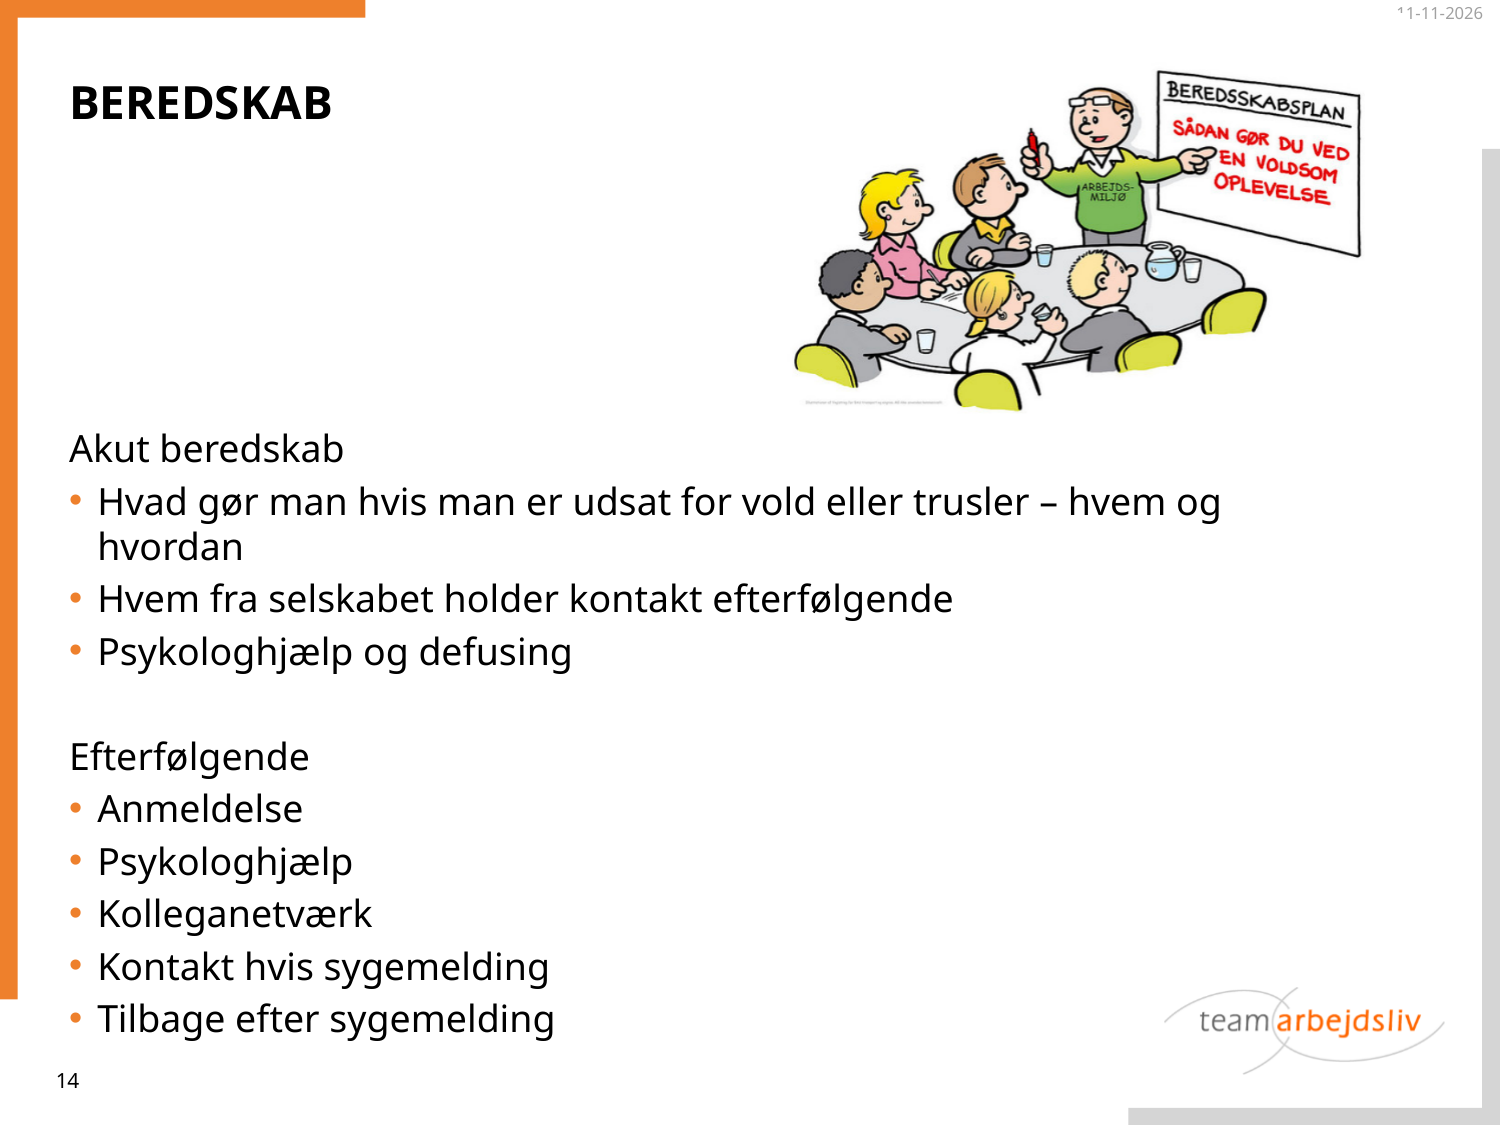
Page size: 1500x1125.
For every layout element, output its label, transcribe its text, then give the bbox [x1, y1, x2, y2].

picture [1164, 987, 1445, 1075]
picture [786, 12, 1405, 427]
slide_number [1352, 0, 1499, 31]
list Akut beredskab Hvad gør man hvis man er udsat for vold eller trusler – hvem og hvordan Hvem fra selskabet holder kontakt efterfølgende Psykologhjælp og defusing Efterfølgende Anmeldelse Psykologhjælp Kolleganetværk Kontakt hvis sygemelding Tilbage efter sygemelding [53, 417, 1377, 1055]
list Beredskab [53, 66, 779, 138]
slide_number 14 [41, 1056, 204, 1107]
